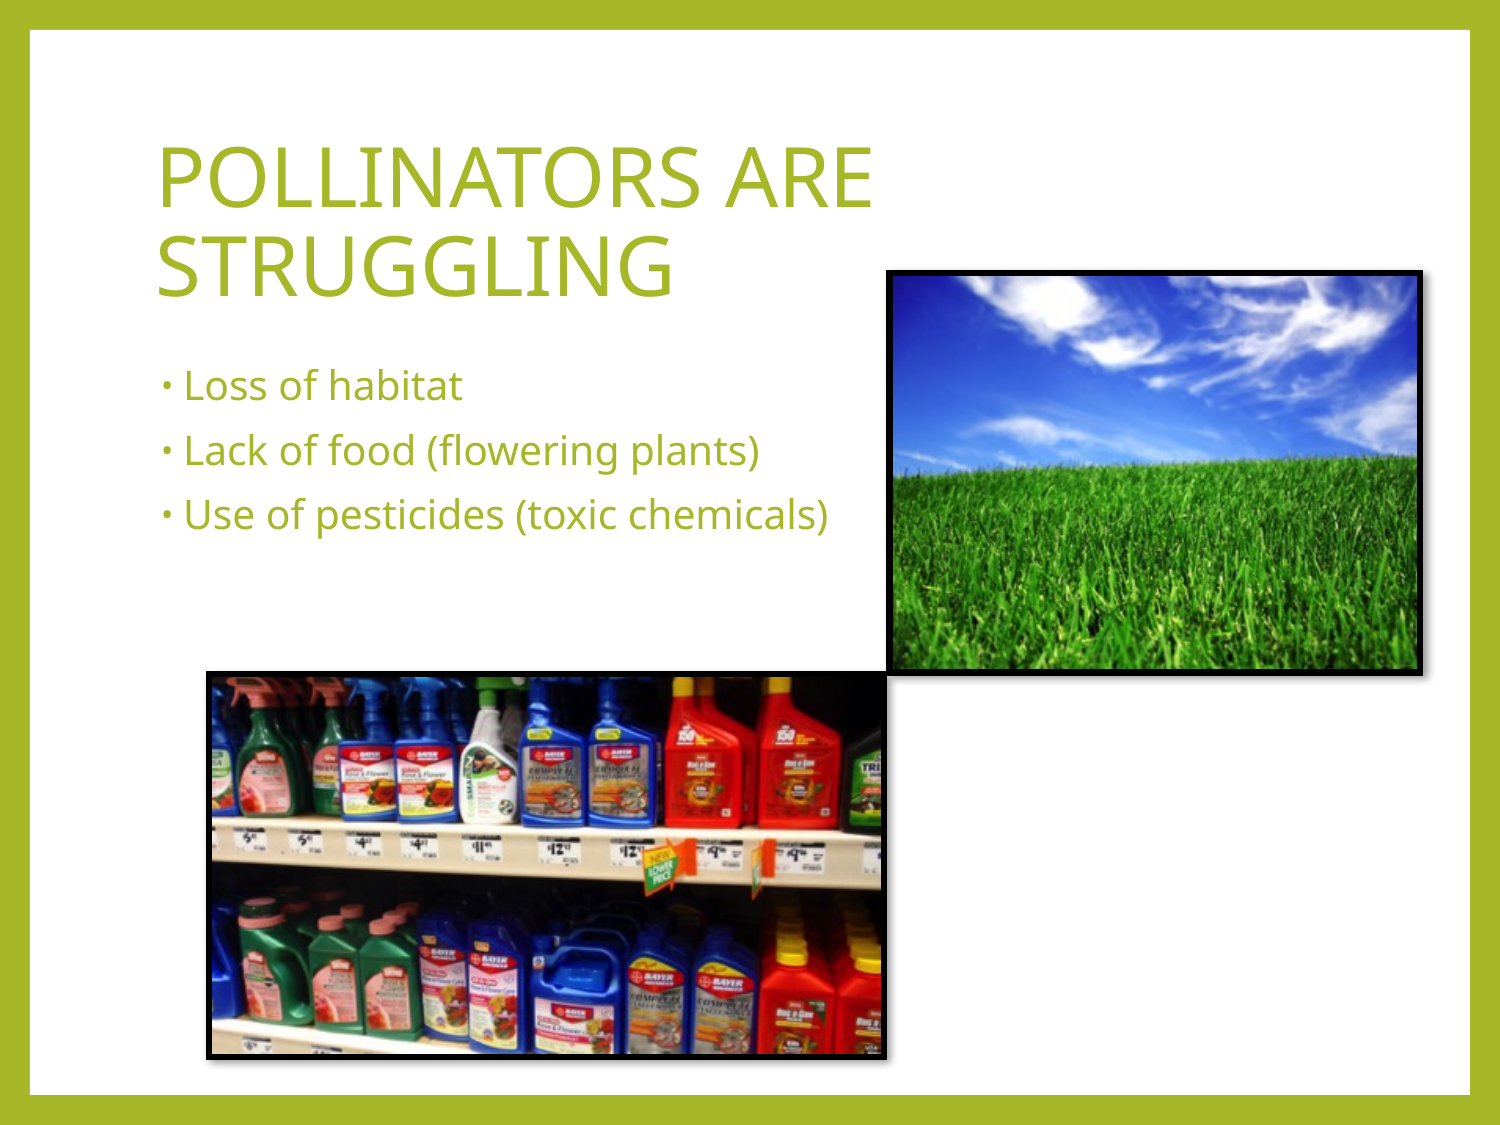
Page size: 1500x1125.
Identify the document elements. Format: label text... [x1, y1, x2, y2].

picture [892, 275, 1418, 670]
list Loss of habitat Lack of food (flowering plants) Use of pesticides (toxic chemicals) [140, 358, 858, 588]
title POLLINATORS ARE STRUGGLING [140, 113, 1356, 337]
picture [211, 677, 882, 1055]
